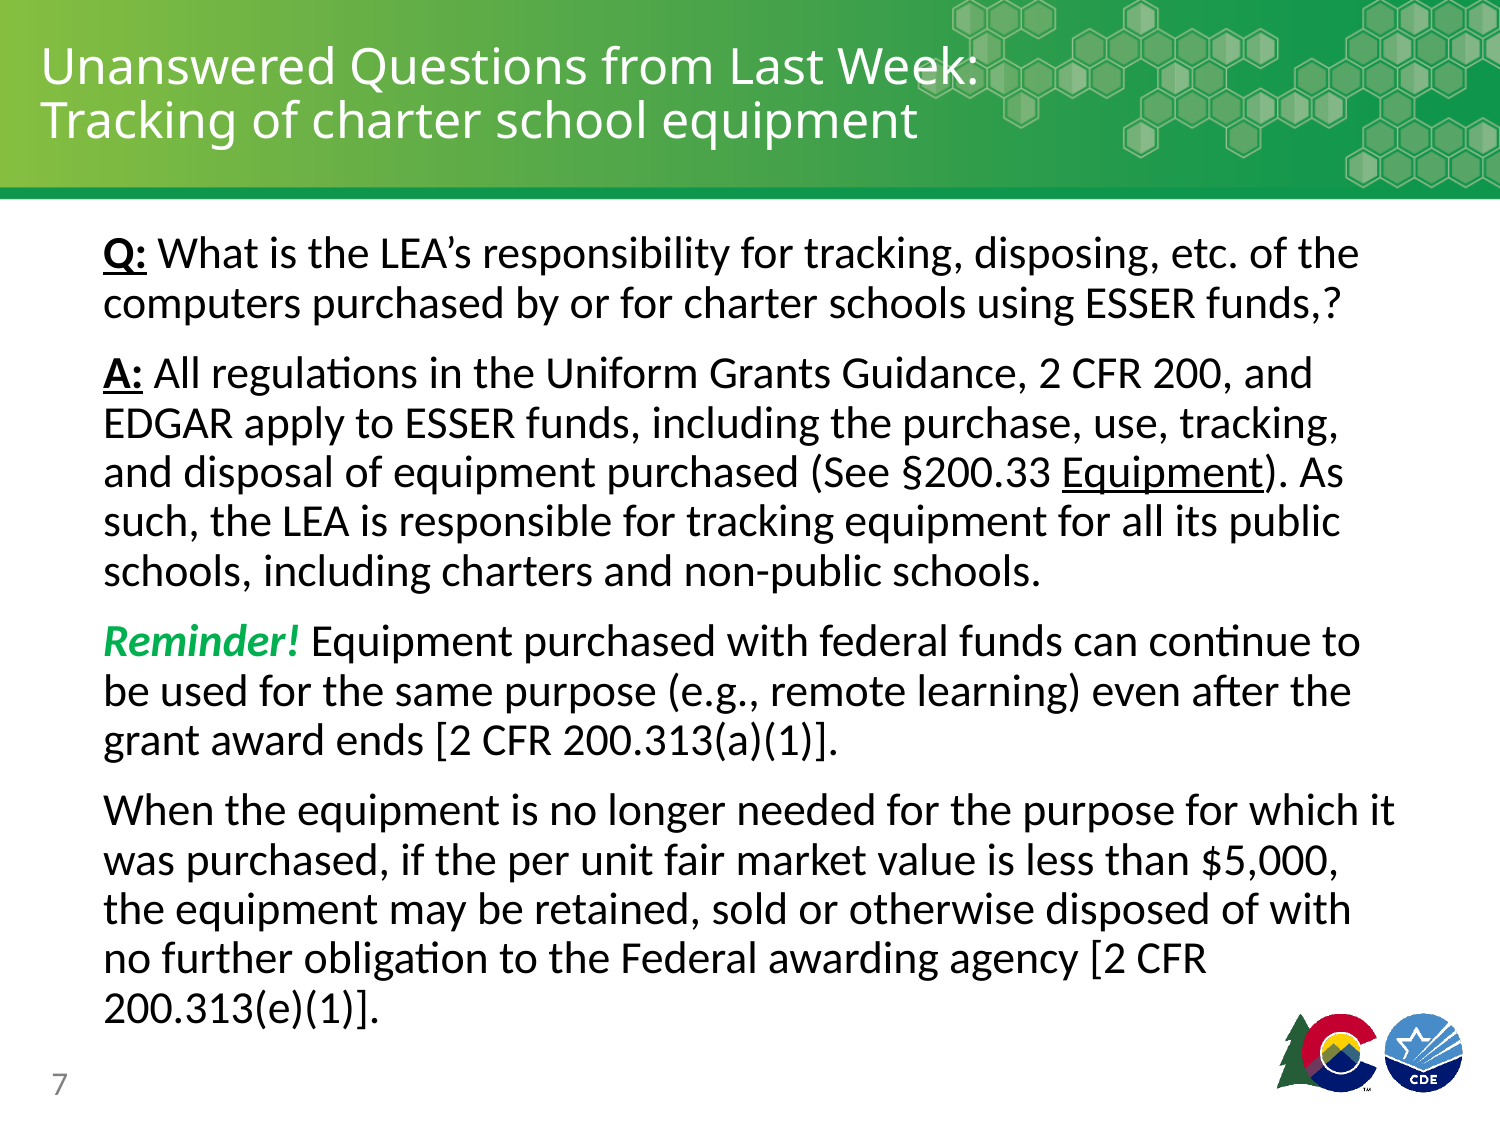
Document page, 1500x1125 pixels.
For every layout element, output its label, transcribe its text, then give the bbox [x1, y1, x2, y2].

title Unanswered Questions from Last Week: Tracking of charter school equipment [40, 41, 1038, 166]
list Q: What is the LEA’s responsibility for tracking, disposing, etc. of the computers purchased by or for charter schools using ESSER funds,? A: All regulations in the Uniform Grants Guidance, 2 CFR 200, and EDGAR apply to ESSER funds, including the purchase, use, tracking, and disposal of equipment purchased (See §200.33 Equipment). As such, the LEA is responsible for tracking equipment for all its public schools, including charters and non-public schools. Reminder! Equipment purchased with federal funds can continue to be used for the same purpose (e.g., remote learning) even after the grant award ends [2 CFR 200.313(a)(1)]. When the equipment is no longer needed for the purpose for which it was purchased, if the per unit fair market value is less than $5,000, the equipment may be retained, sold or otherwise disposed of with no further obligation to the Federal awarding agency [2 CFR 200.313(e)(1)]. [103, 229, 1397, 991]
slide_number 7 [36, 1054, 375, 1115]
picture [1275, 1012, 1463, 1093]
picture [0, 0, 1500, 200]
